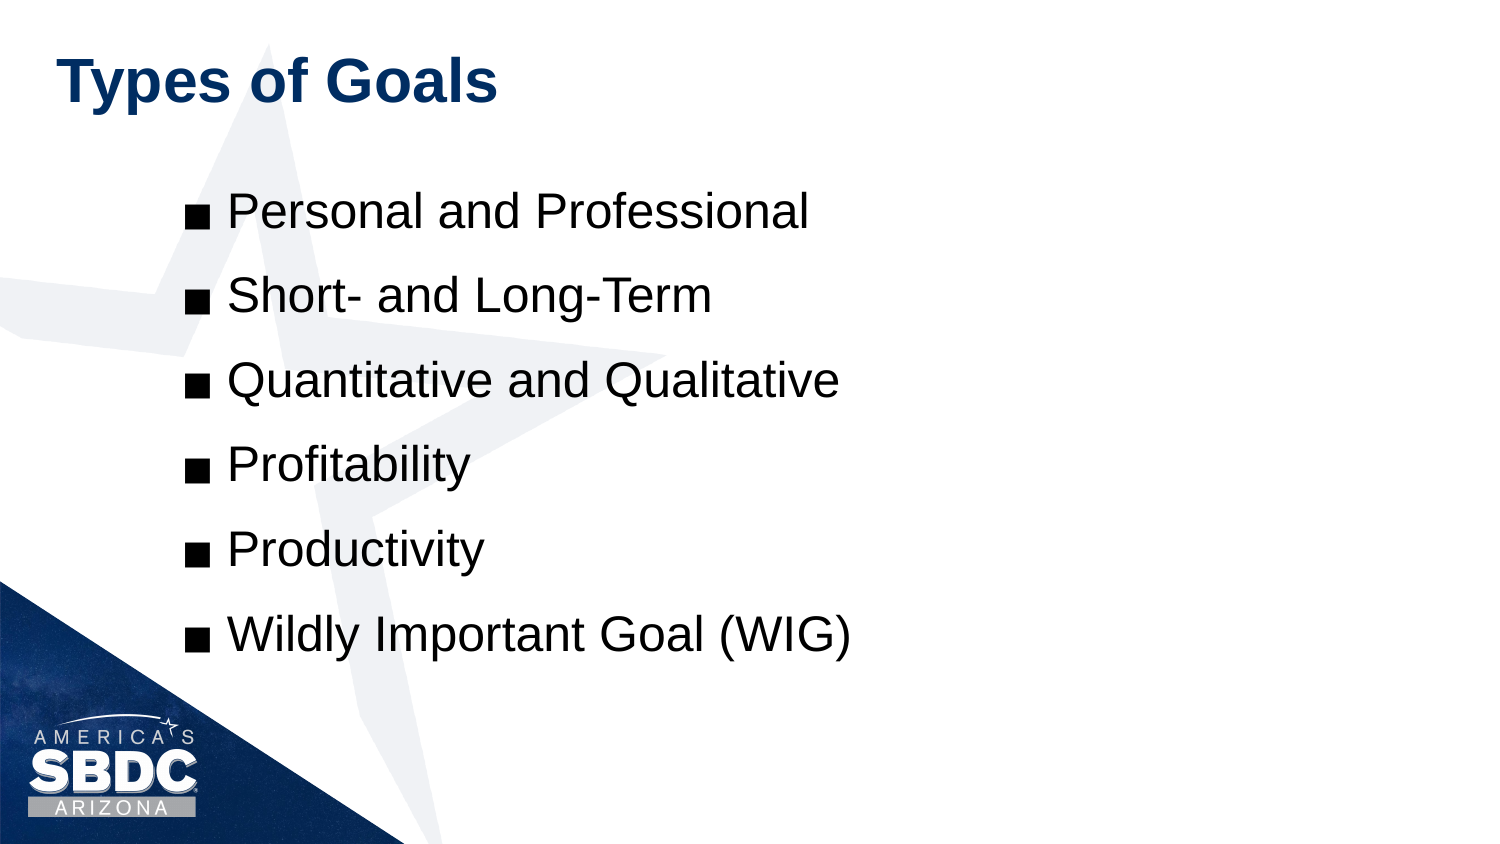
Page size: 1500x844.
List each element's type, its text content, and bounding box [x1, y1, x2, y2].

picture [0, 581, 405, 844]
list Personal and Professional Short- and Long-Term Quantitative and Qualitative Profitability Productivity Wildly Important Goal (WIG) [146, 138, 1037, 758]
title Types of Goals [45, 30, 1455, 122]
